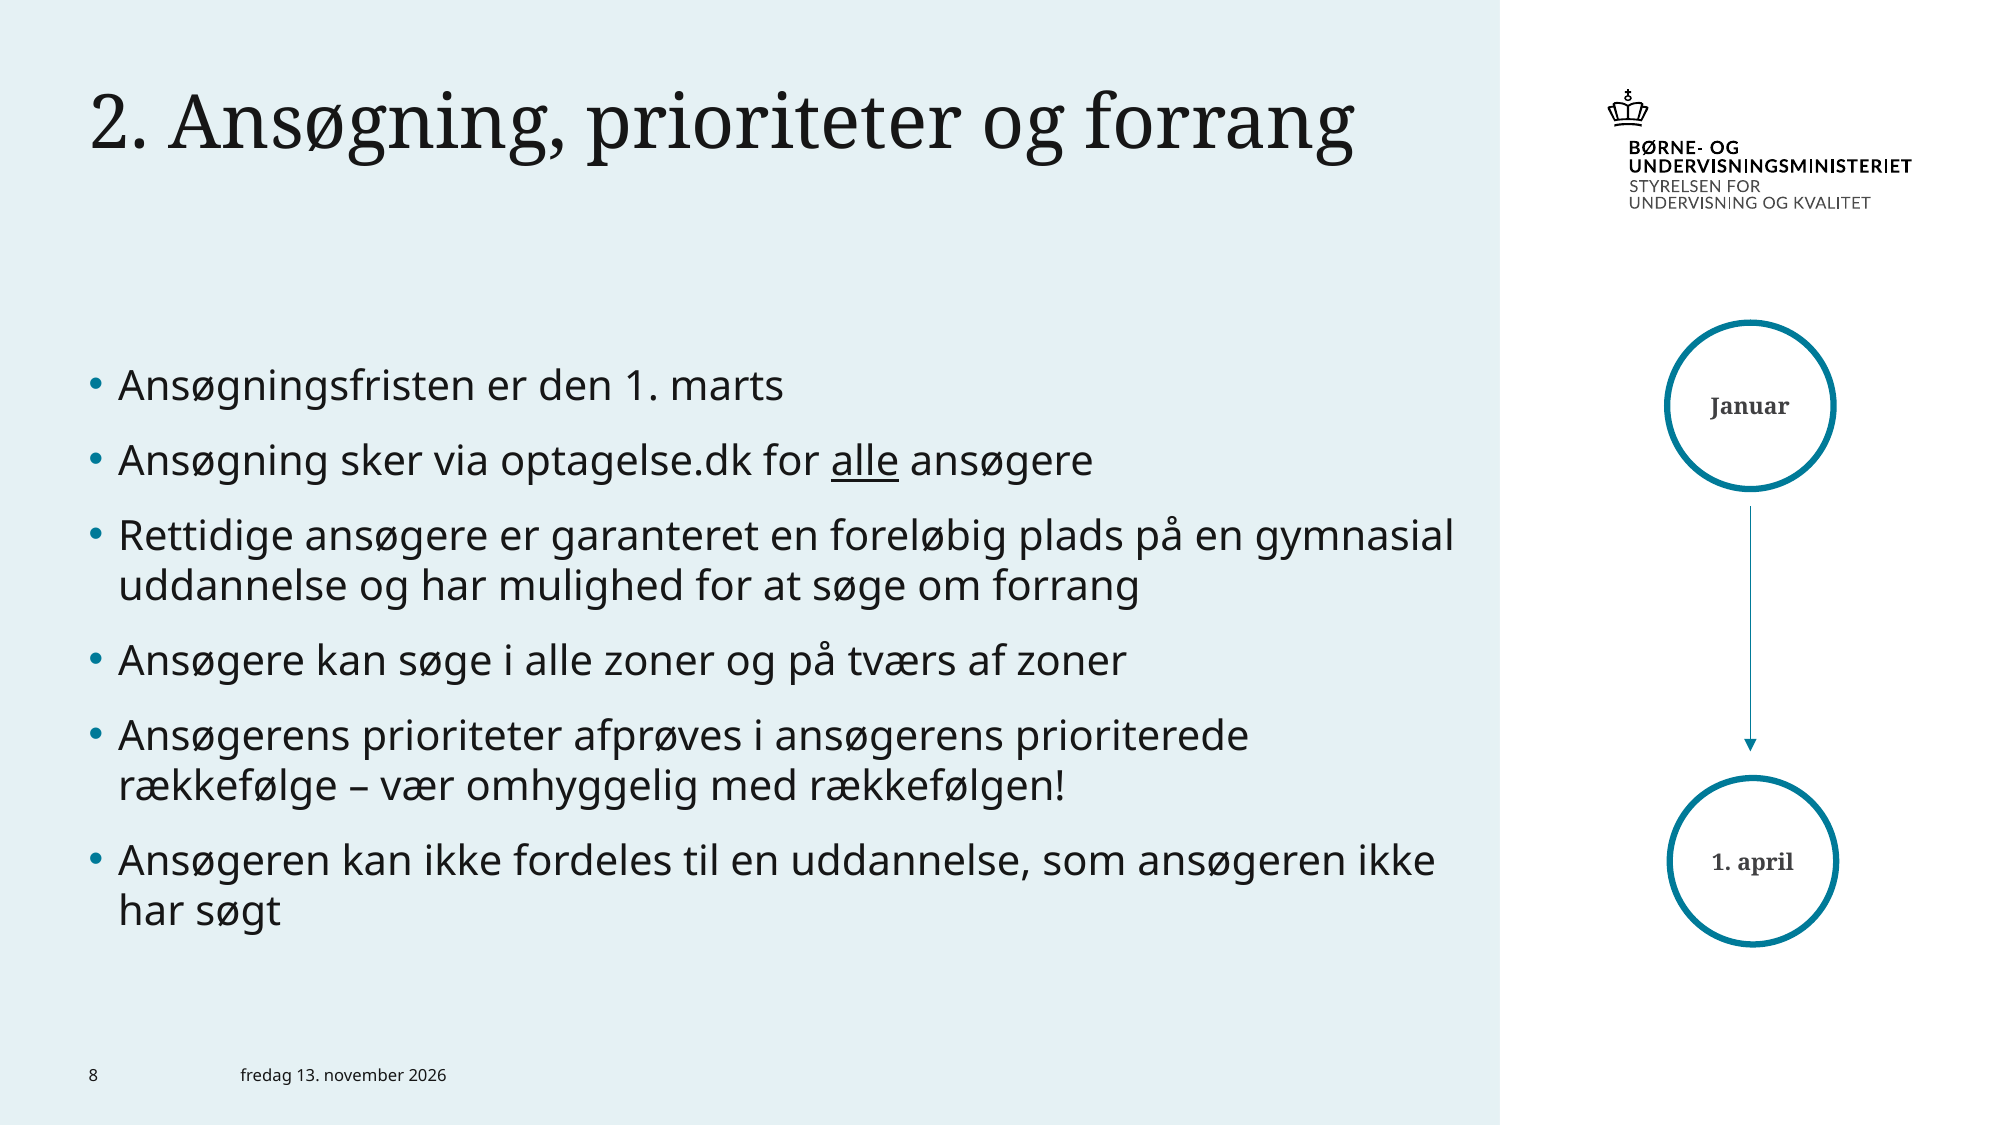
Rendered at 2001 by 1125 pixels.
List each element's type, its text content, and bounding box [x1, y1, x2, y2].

list Ansøgningsfristen er den 1. marts Ansøgning sker via optagelse.dk for alle ansøgere Rettidige ansøgere er garanteret en foreløbig plads på en gymnasial uddannelse og har mulighed for at søge om forrang Ansøgere kan søge i alle zoner og på tværs af zoner Ansøgerens prioriteter afprøves i ansøgerens prioriterede rækkefølge – vær omhyggelig med rækkefølgen! Ansøgeren kan ikke fordeles til en uddannelse, som ansøgeren ikke har søgt [88, 358, 1456, 971]
text_box Januar [1666, 322, 1835, 490]
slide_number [240, 1058, 449, 1088]
slide_number 8 [88, 1058, 134, 1088]
title 2. Ansøgning, prioriteter og forrang [88, 88, 1456, 242]
text_box 1. april [1669, 777, 1837, 946]
